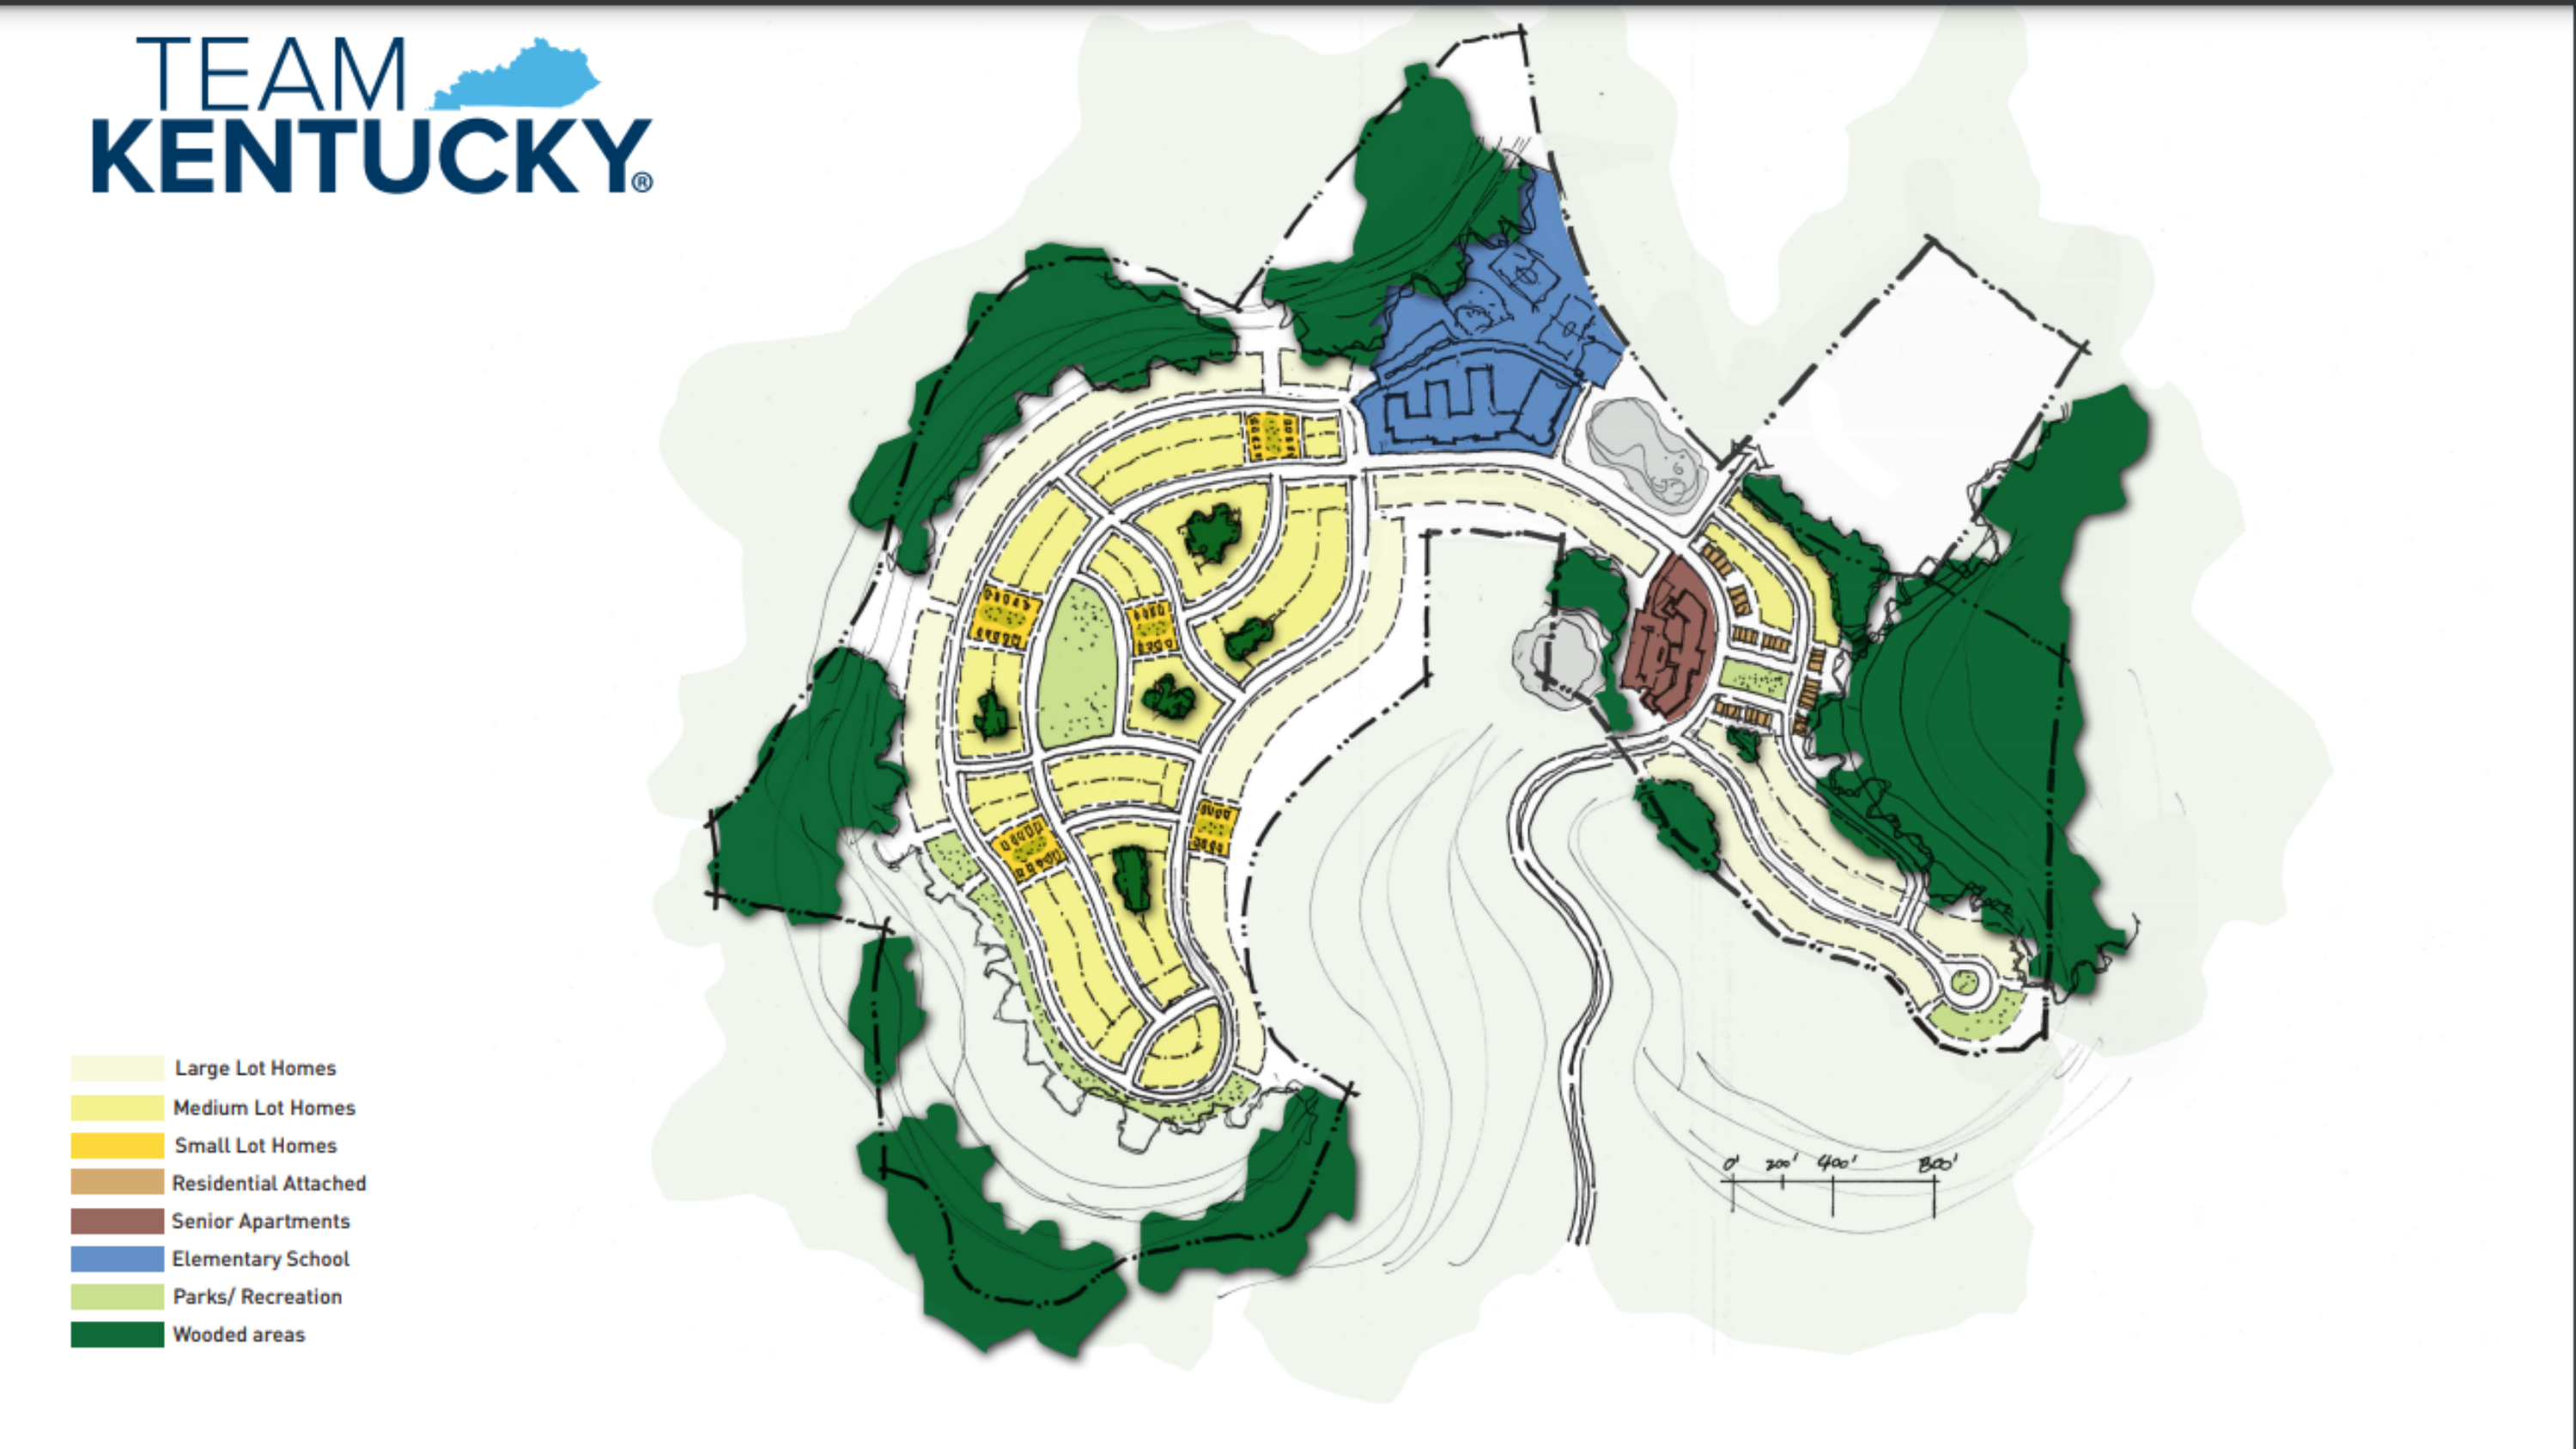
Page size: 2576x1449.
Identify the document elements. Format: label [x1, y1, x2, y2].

list [0, 0, 2576, 1449]
